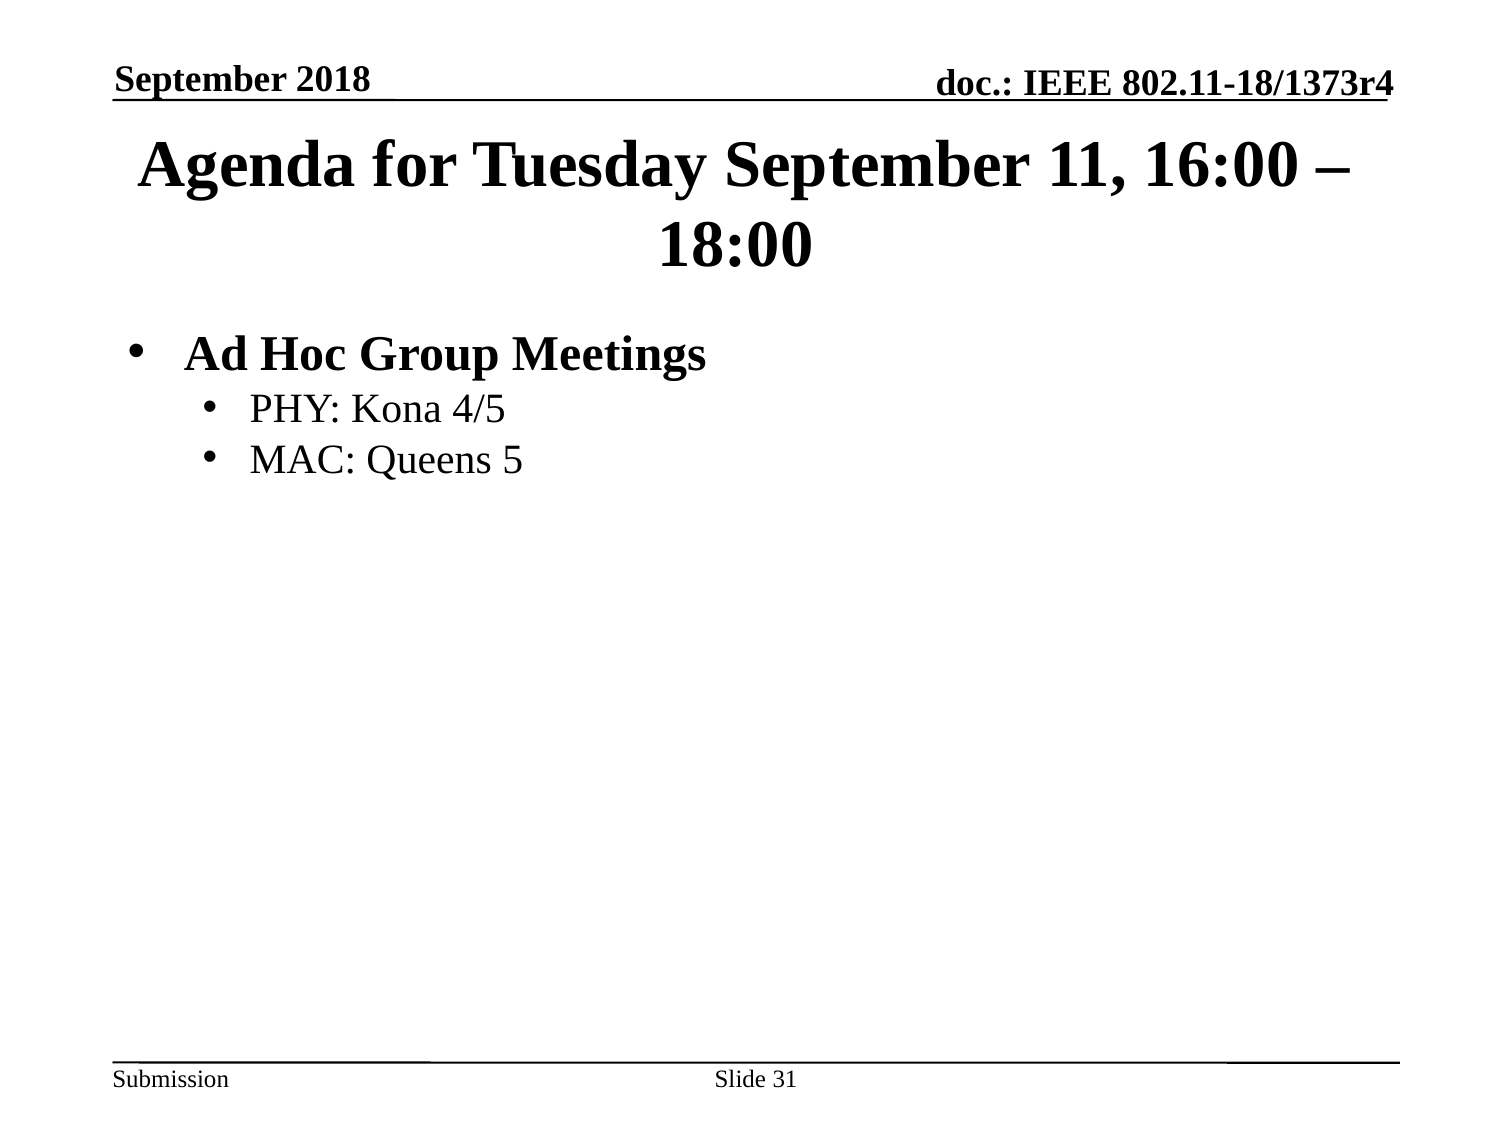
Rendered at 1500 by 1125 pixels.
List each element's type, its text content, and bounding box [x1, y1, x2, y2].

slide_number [114, 54, 423, 100]
list Ad Hoc Group Meetings PHY: Kona 4/5 MAC: Queens 5 [112, 324, 1388, 1000]
title Agenda for Tuesday September 11, 16:00 – 18:00 [87, 112, 1402, 288]
slide_number Slide 31 [712, 1061, 800, 1123]
